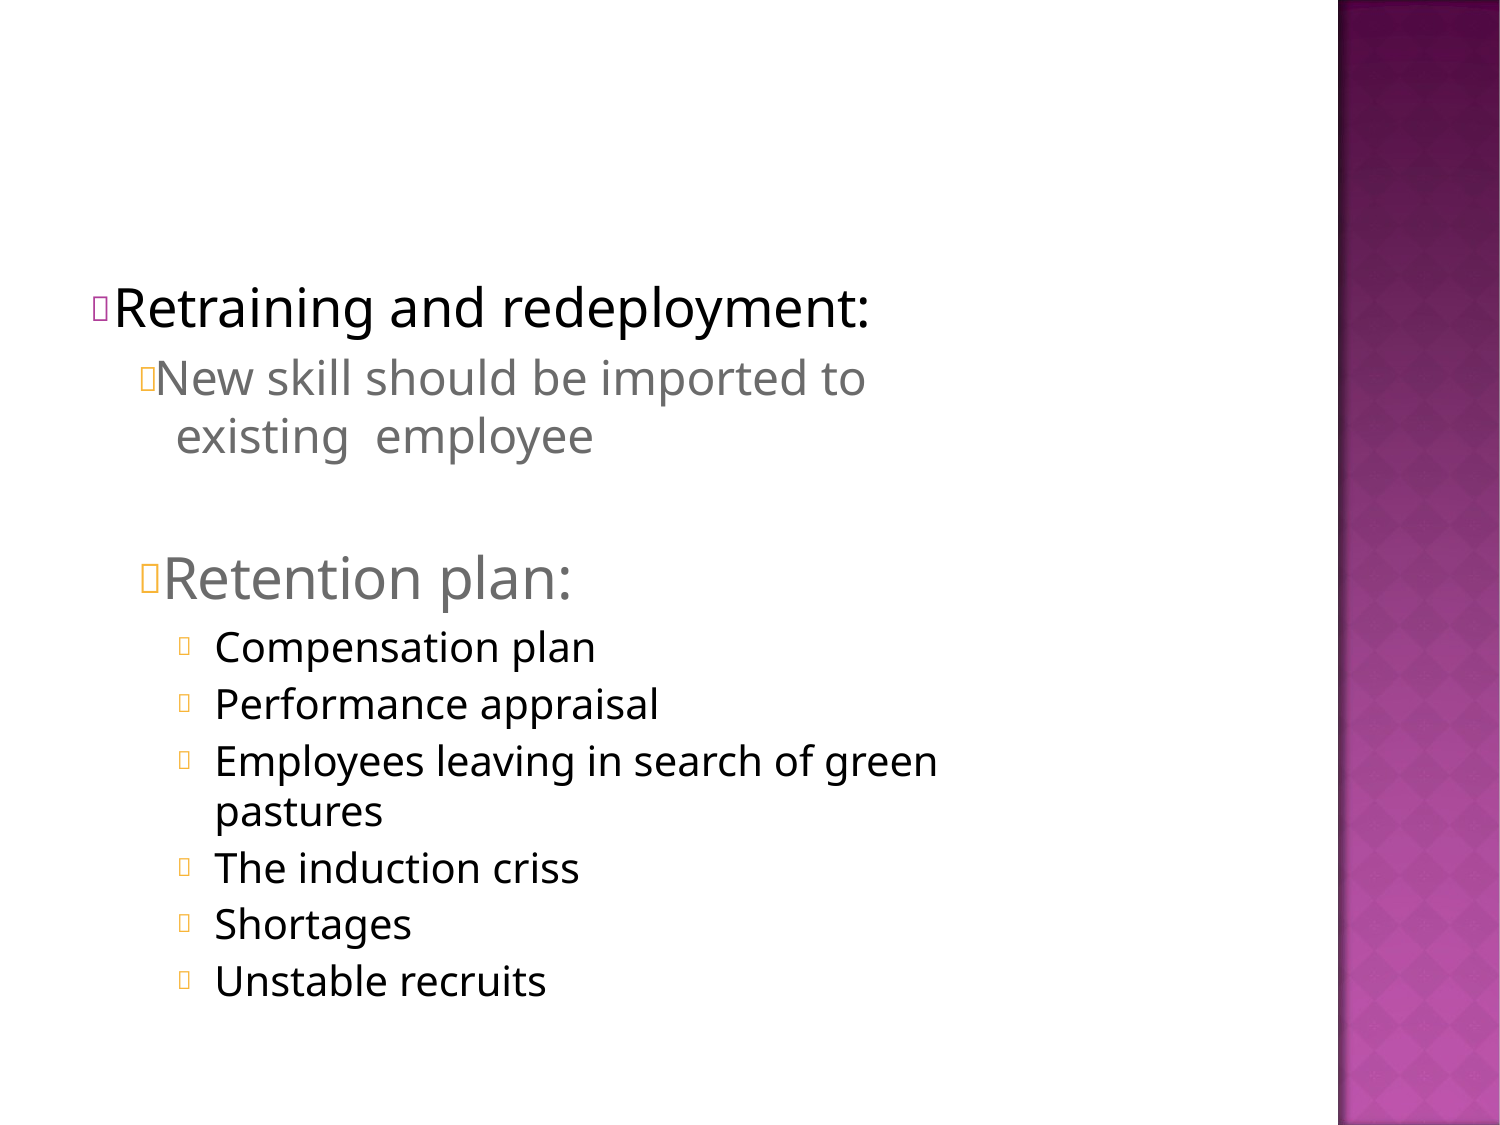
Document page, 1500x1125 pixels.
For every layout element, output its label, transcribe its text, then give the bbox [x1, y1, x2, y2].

title  Retraining and redeployment:  New skill should be imported to existing employee [83, 256, 1046, 464]
picture [1337, 0, 1500, 1125]
text_box Retention plan: Compensation plan Performance appraisal Employees leaving in search of green pastures The induction criss Shortages Unstable recruits [131, 517, 1084, 1006]
